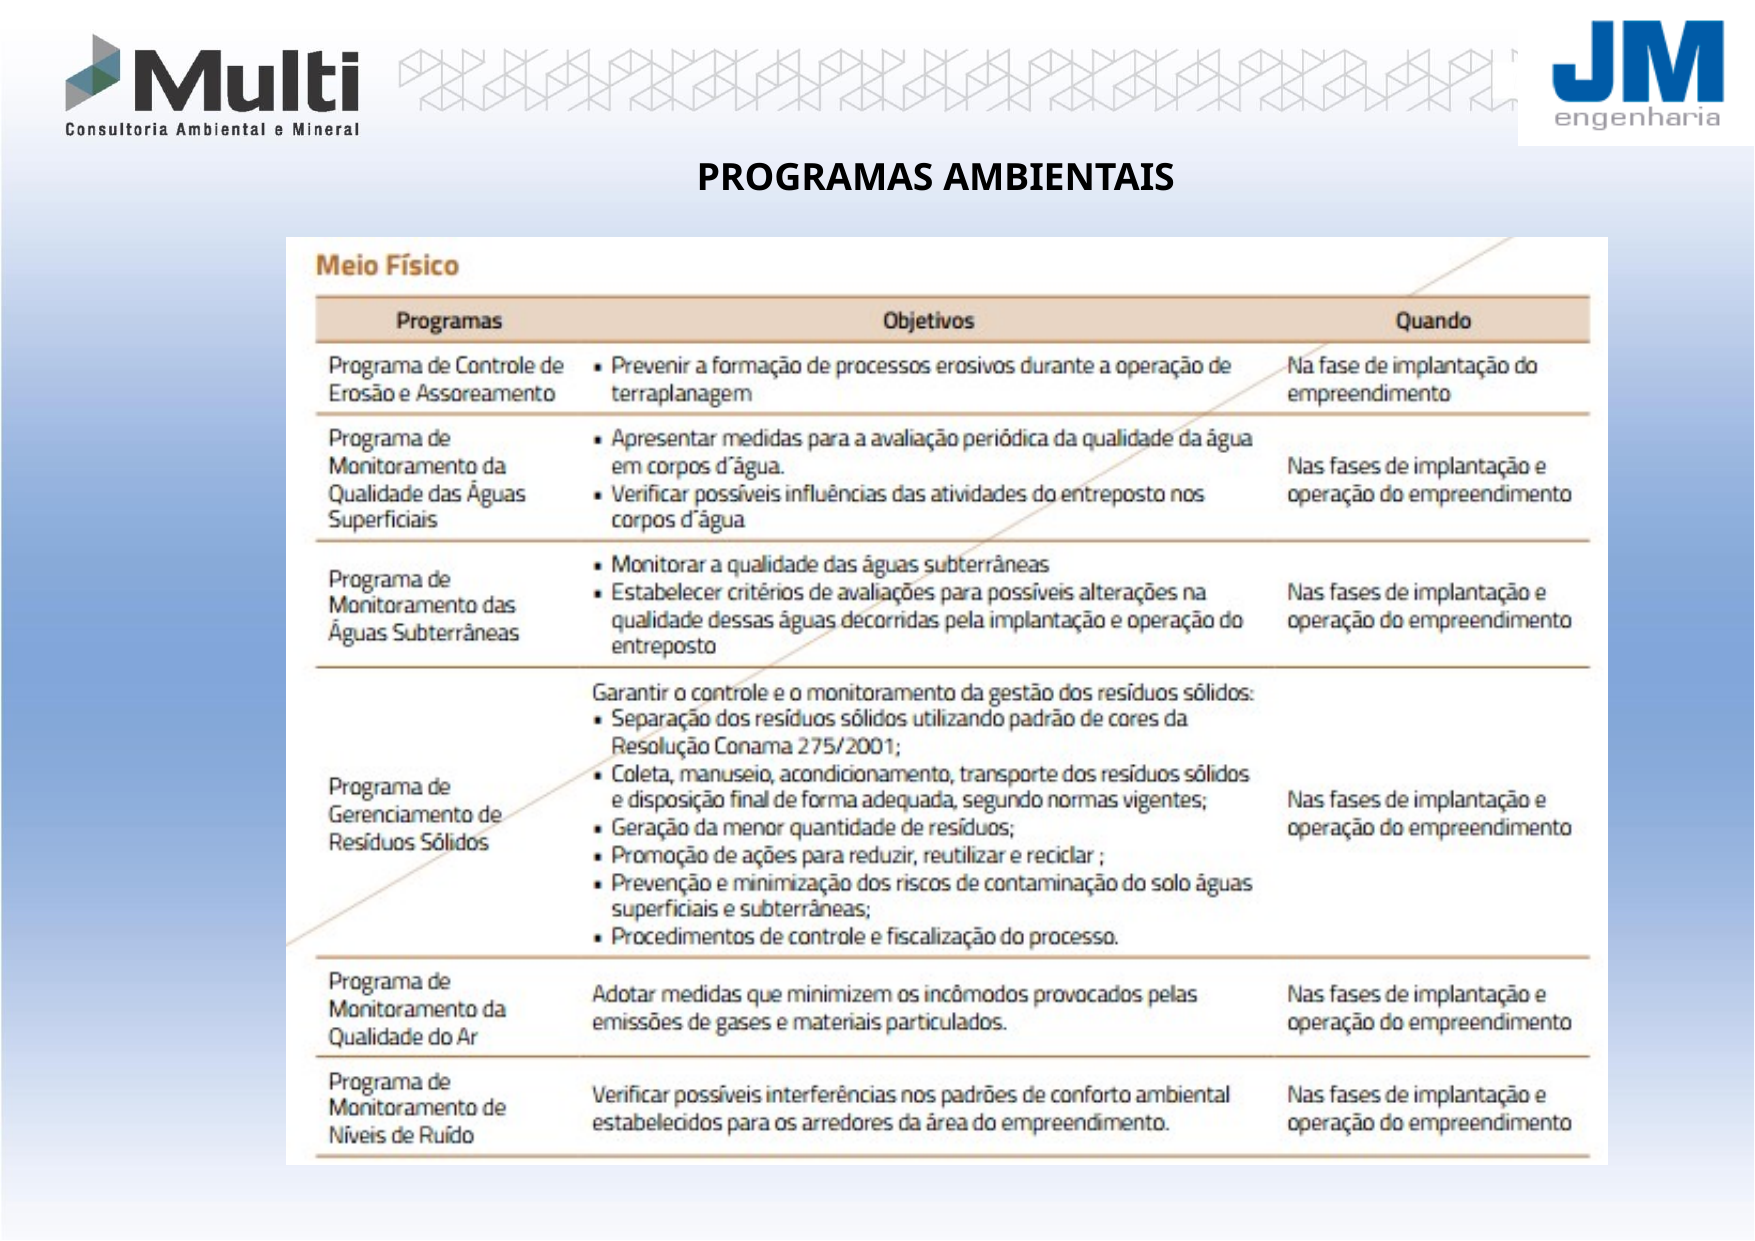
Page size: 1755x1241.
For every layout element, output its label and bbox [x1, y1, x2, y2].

picture [0, 29, 1754, 1240]
text_box [286, 0, 1755, 1165]
